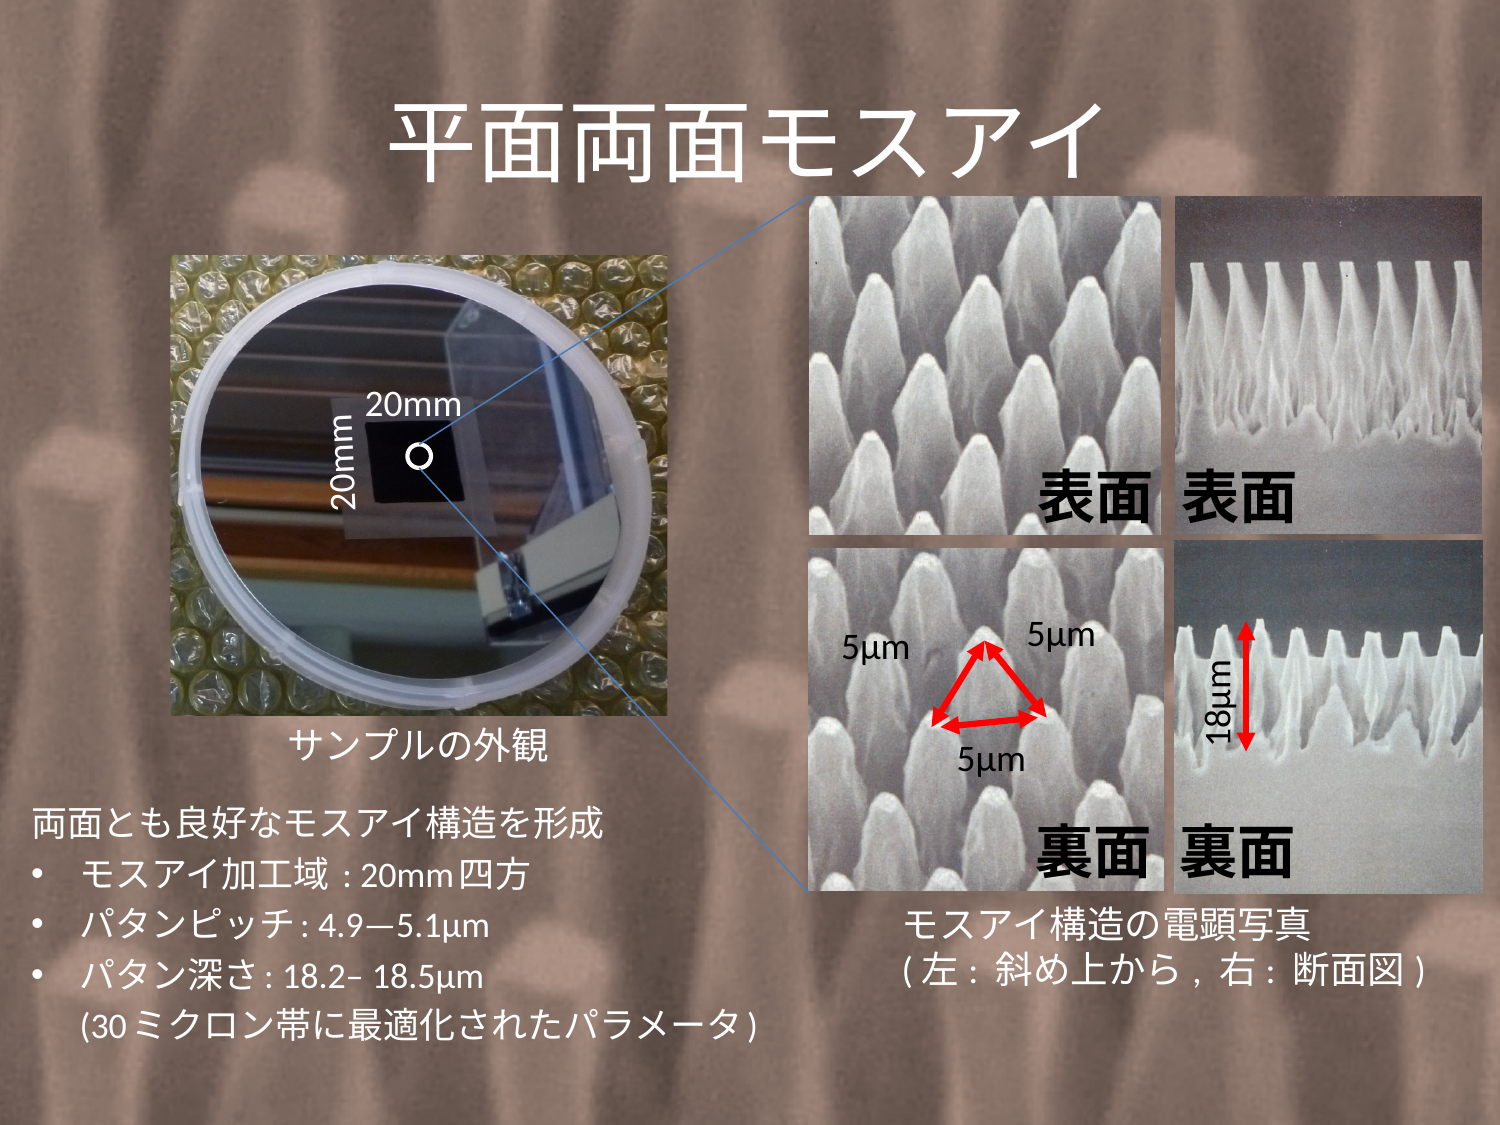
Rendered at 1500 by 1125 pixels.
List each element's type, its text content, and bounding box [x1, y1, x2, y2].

picture [1174, 195, 1482, 535]
picture [808, 196, 1161, 536]
text_box 表面 [1166, 453, 1171, 538]
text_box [807, 547, 1164, 891]
title 平面両面モスアイ [75, 45, 1425, 233]
text_box サンプルの外観 [272, 725, 413, 775]
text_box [418, 467, 810, 894]
list 両面とも良好なモスアイ構造を形成 モスアイ加工域 : 20mm四方 パタンピッチ: 4.9—5.1μm パタン深さ: 18.2– 18.5μm (30ミクロン帯に最適化されたパラメータ) [15, 793, 892, 1059]
picture [170, 255, 668, 717]
text_box モスアイ構造の電顕写真 (左: 斜め上から, 右: 断面図) [892, 896, 1441, 999]
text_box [418, 195, 807, 445]
picture [1174, 540, 1483, 894]
